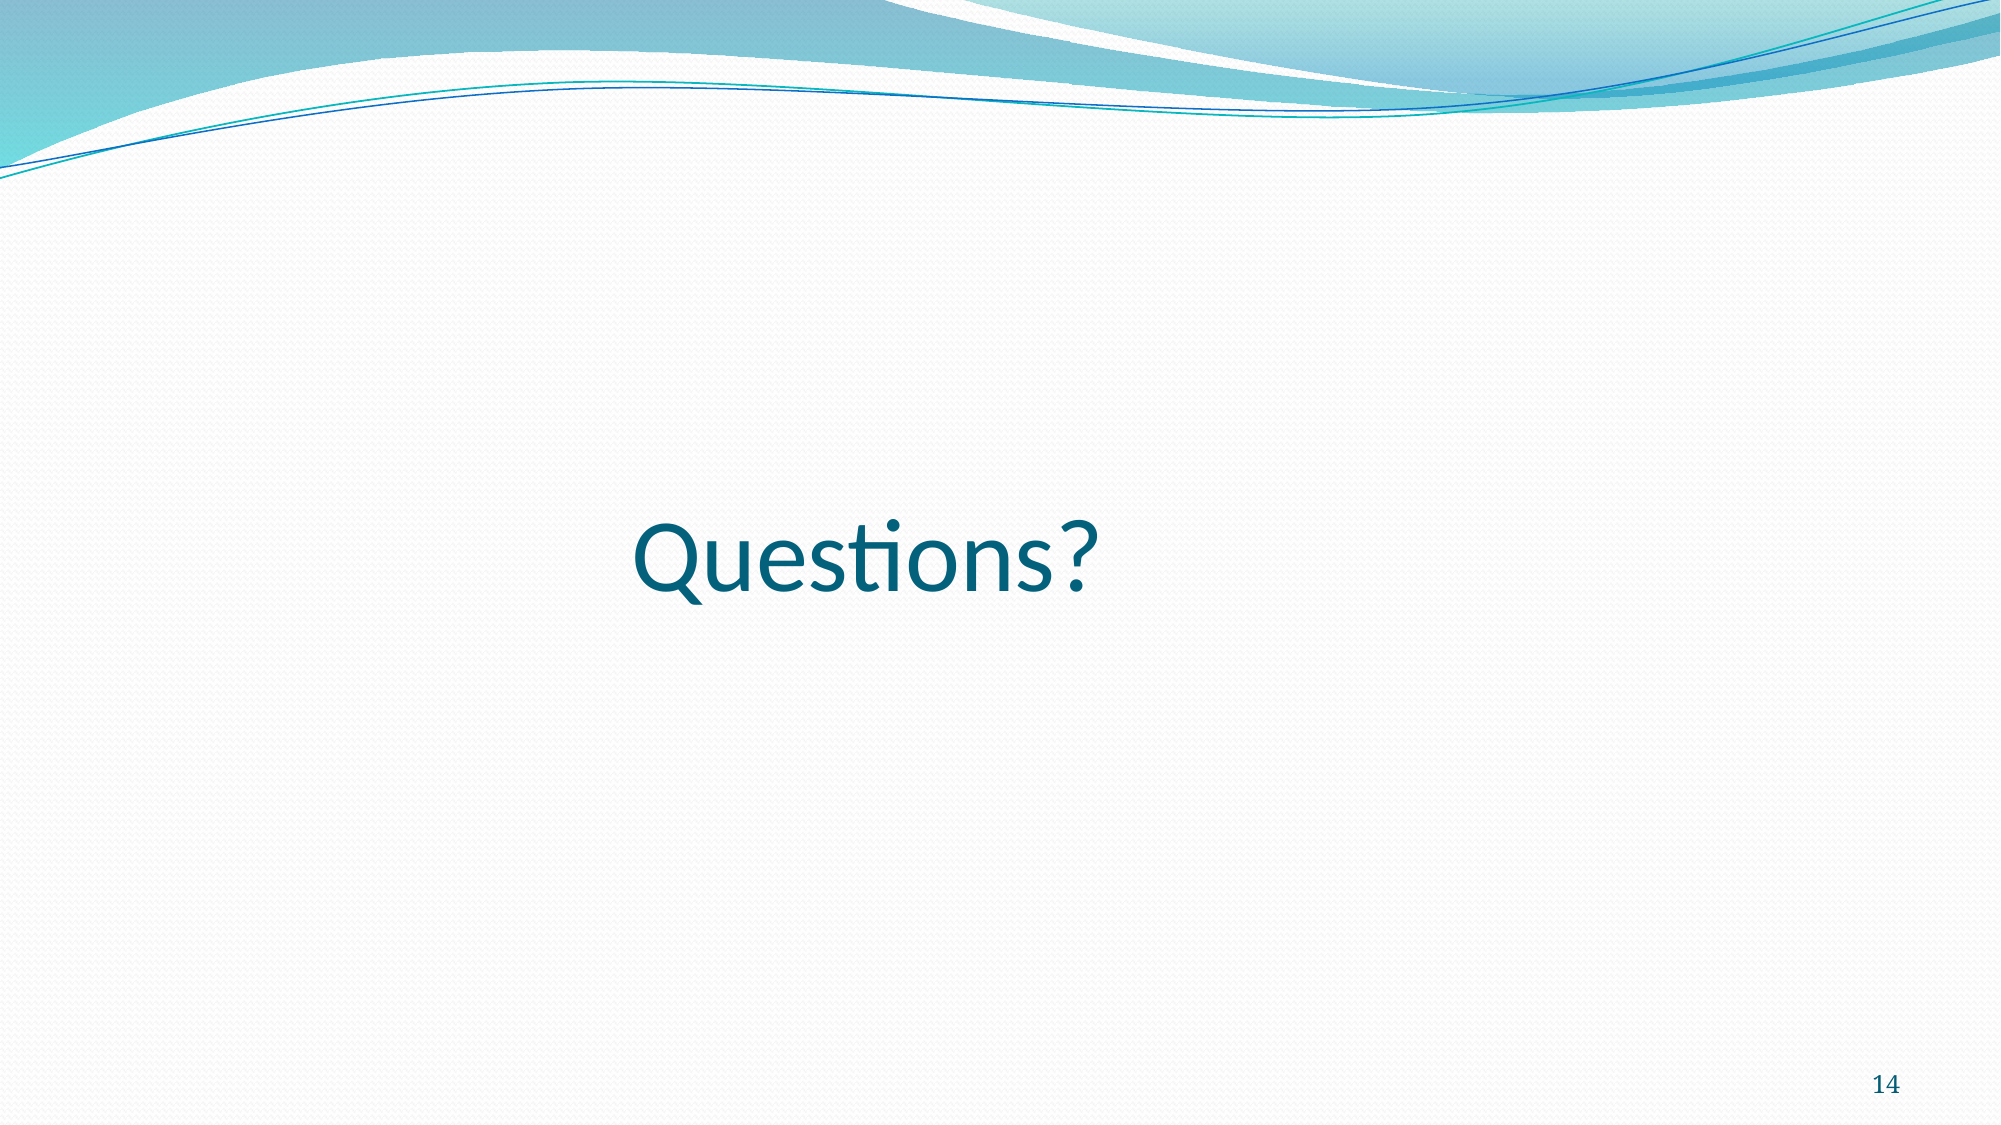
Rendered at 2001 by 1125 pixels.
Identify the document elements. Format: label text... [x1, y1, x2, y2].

slide_number 14 [1733, 1042, 1900, 1103]
title Questions? [631, 425, 1369, 613]
